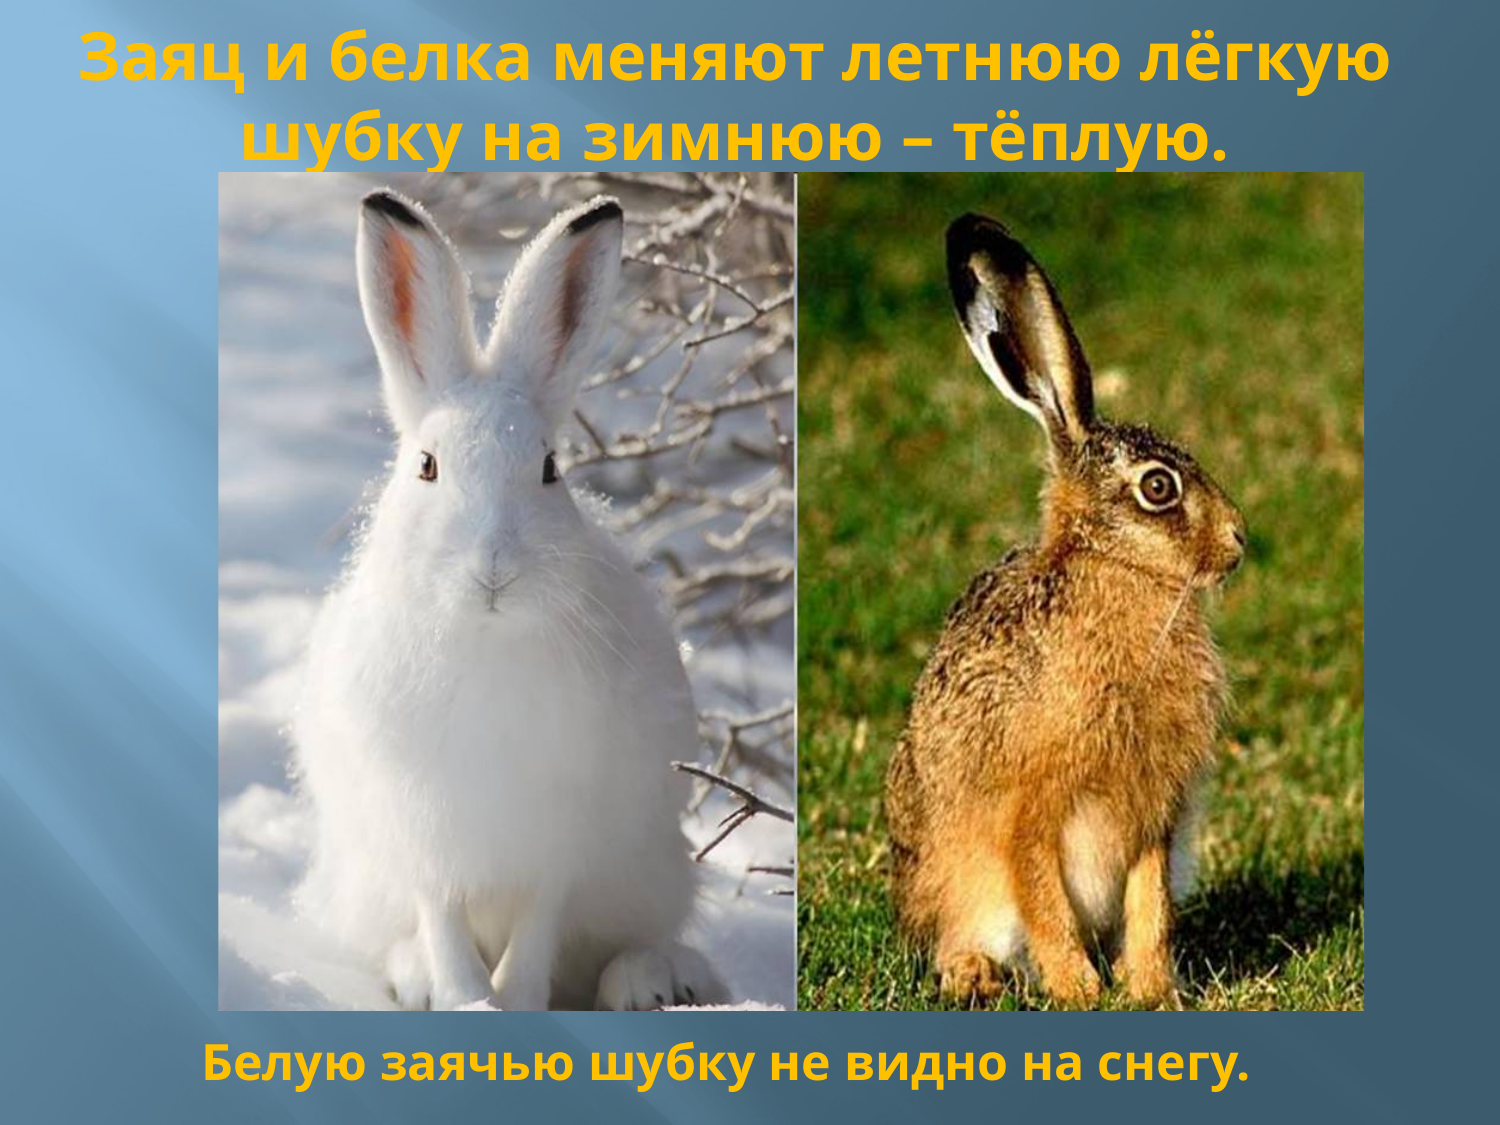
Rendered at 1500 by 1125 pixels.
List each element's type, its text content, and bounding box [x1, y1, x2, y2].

text_box Белую заячью шубку не видно на снегу. [112, 1023, 1341, 1098]
title Заяц и белка меняют летнюю лёгкую шубку на зимнюю – тёплую. [0, 0, 1500, 188]
picture [218, 172, 1365, 1011]
